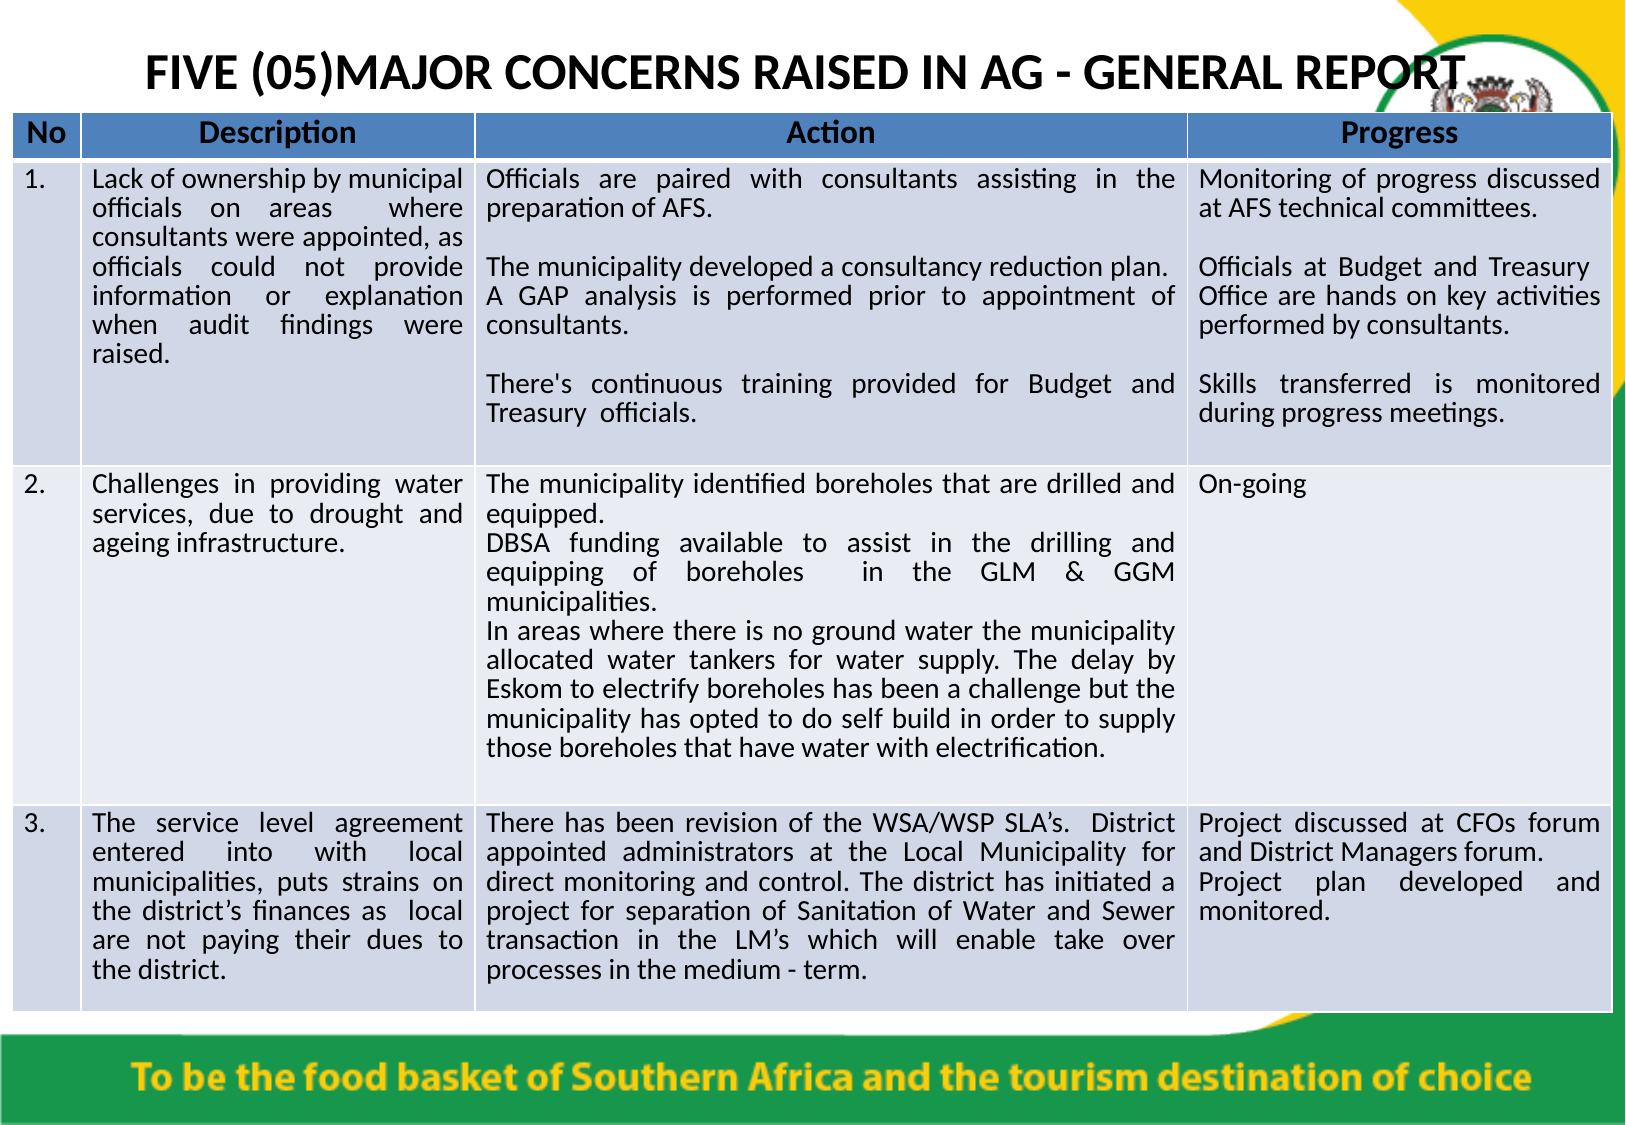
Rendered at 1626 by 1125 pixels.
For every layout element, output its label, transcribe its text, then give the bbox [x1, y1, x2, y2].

title FIVE (05)MAJOR CONCERNS RAISED IN AG - GENERAL REPORT [62, 0, 1550, 112]
table_cell The municipality identified boreholes that are drilled and equipped. DBSA funding available to assist in the drilling and equipping of boreholes in the GLM & GGM municipalities. In areas where there is no ground water the municipality allocated water tankers for water supply. The delay by Eskom to electrify boreholes has been a challenge but the municipality has opted to do self build in order to supply those boreholes that have water with electrification. [476, 467, 1187, 804]
table_cell On-going [1188, 467, 1611, 804]
table_cell Project discussed at CFOs forum and District Managers forum. Project plan developed and monitored. [1188, 806, 1611, 1011]
table_cell The service level agreement entered into with local municipalities, puts strains on the district’s finances as local are not paying their dues to the district. [82, 806, 474, 1011]
table_cell There has been revision of the WSA/WSP SLA’s. District appointed administrators at the Local Municipality for direct monitoring and control. The district has initiated a project for separation of Sanitation of Water and Sewer transaction in the LM’s which will enable take over processes in the medium - term. [476, 806, 1187, 1011]
table_cell 3. [13, 806, 80, 1011]
table_cell Lack of ownership by municipal officials on areas where consultants were appointed, as officials could not provide information or explanation when audit findings were raised. [82, 163, 474, 465]
table_header No [13, 113, 80, 158]
picture [0, 0, 1626, 1125]
table_header Progress [1188, 113, 1611, 158]
table_cell 1. [13, 163, 80, 465]
table_cell Monitoring of progress discussed at AFS technical committees. Officials at Budget and Treasury Office are hands on key activities performed by consultants. Skills transferred is monitored during progress meetings. [1188, 163, 1611, 465]
table_cell 2. [13, 467, 80, 804]
table_header Action [476, 113, 1187, 158]
table_header Description [82, 113, 474, 158]
table_cell Challenges in providing water services, due to drought and ageing infrastructure. [82, 467, 474, 804]
table_cell Officials are paired with consultants assisting in the preparation of AFS. The municipality developed a consultancy reduction plan. A GAP analysis is performed prior to appointment of consultants. There's continuous training provided for Budget and Treasury officials. [476, 163, 1187, 465]
